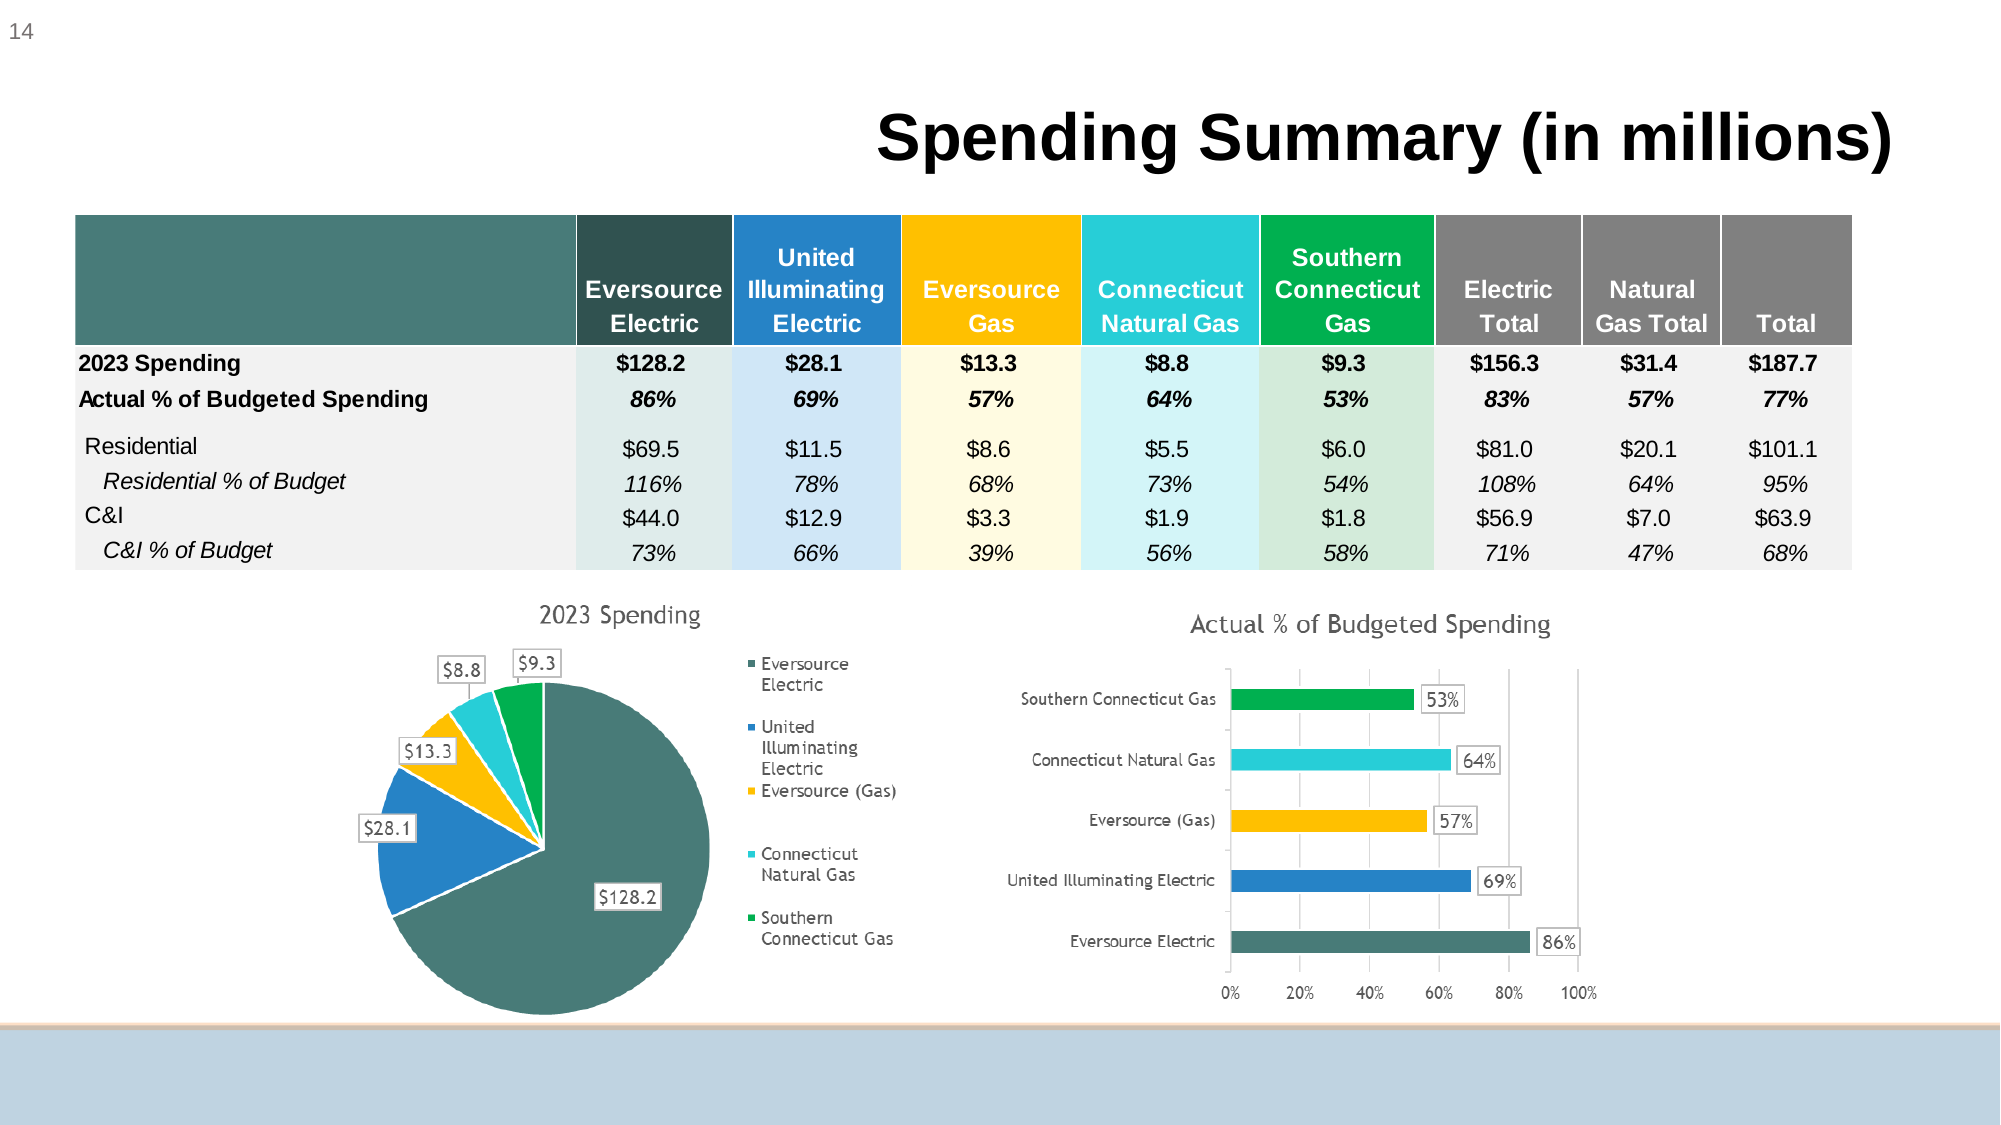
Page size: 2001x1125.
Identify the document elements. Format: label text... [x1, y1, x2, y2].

picture [73, 213, 1854, 572]
picture [982, 594, 1757, 1007]
picture [329, 585, 912, 1017]
title Spending Summary (in millions) [110, 27, 1911, 183]
slide_number 14 [0, 0, 50, 60]
